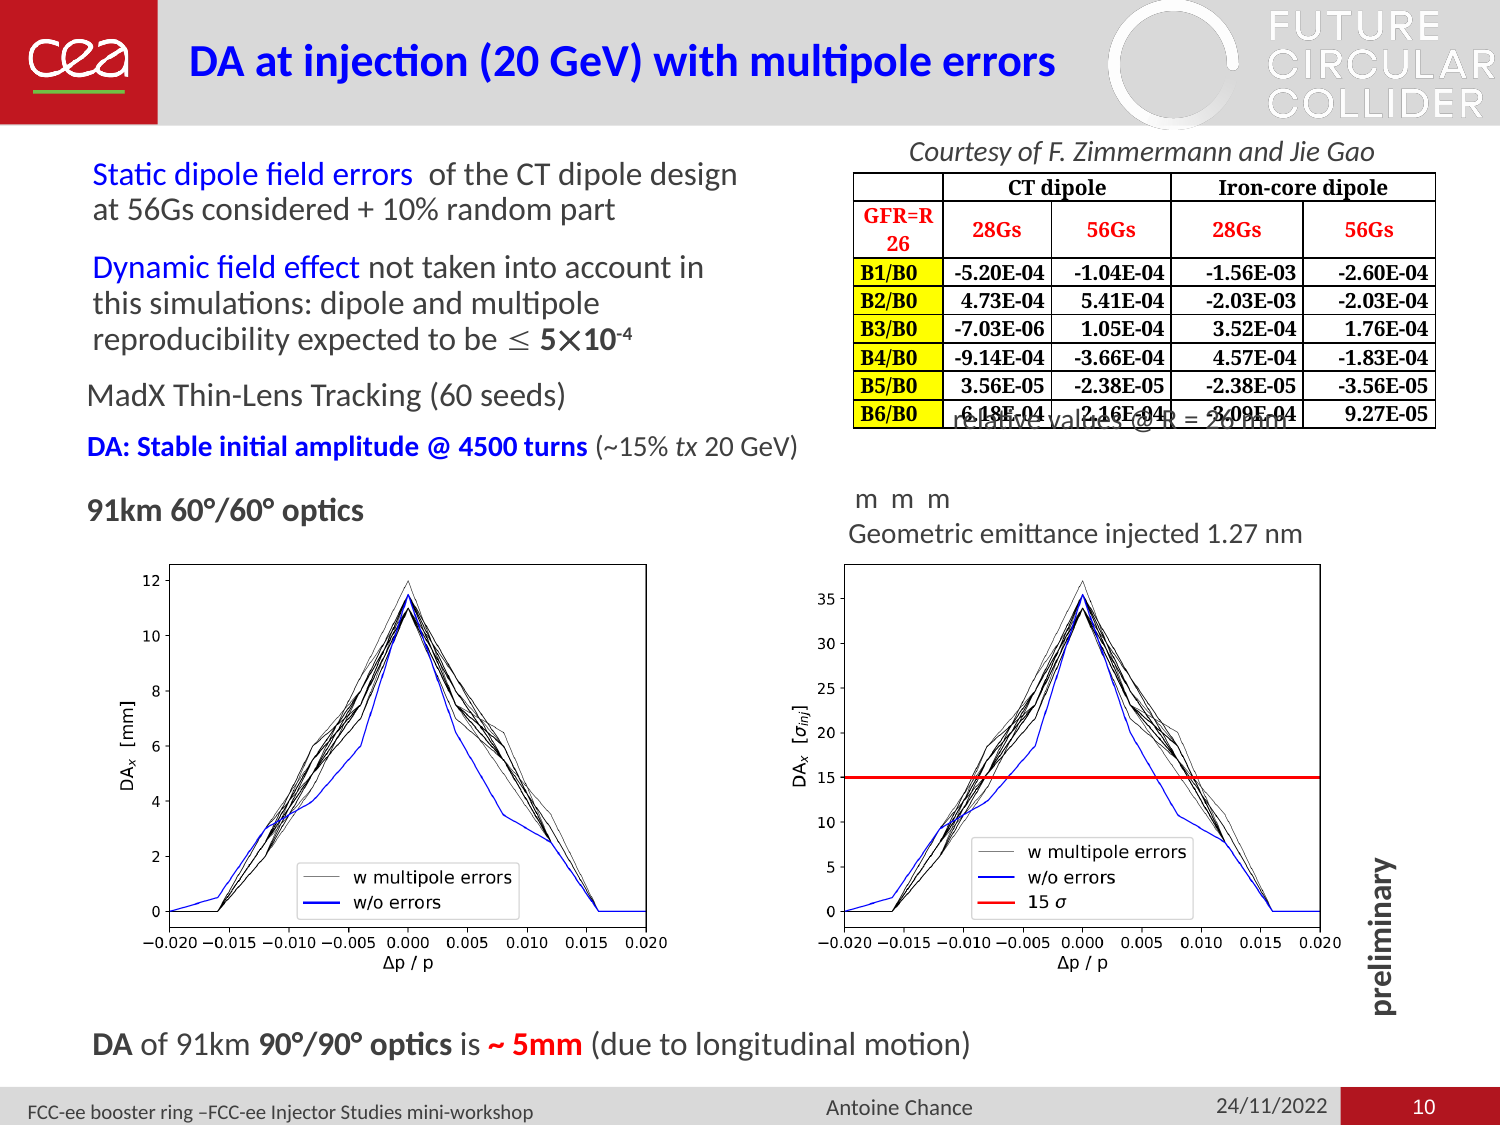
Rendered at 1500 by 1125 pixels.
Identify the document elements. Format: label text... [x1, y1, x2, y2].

table_cell GFR=R26 [854, 202, 942, 257]
table_cell -3.56E-05 [1304, 372, 1435, 399]
table_cell 1.76E-04 [1304, 315, 1435, 342]
table_cell 3.56E-05 [944, 372, 1051, 393]
table_header Iron-core dipole [1172, 174, 1435, 200]
list Static dipole field errors of the CT dipole design at 56Gs considered + 10% random part Dynamic field effect not taken into account in this simulations: dipole and multipole reproducibility expected to be  510-4 [71, 145, 779, 370]
table_cell -2.60E-04 [1304, 259, 1435, 285]
table_cell B6/B0 [854, 401, 938, 427]
text_box MadX Thin-Lens Tracking (60 seeds) [71, 365, 667, 421]
table_cell 4.57E-04 [1172, 344, 1302, 370]
table_cell -5.20E-04 [944, 259, 1051, 285]
text_box DA: Stable initial amplitude @ 4500 turns (~15% tx 20 GeV) [72, 420, 814, 470]
table_cell -3.66E-04 [1052, 344, 1170, 370]
table_cell 28Gs [944, 202, 1051, 257]
table_cell -2.03E-04 [1304, 287, 1435, 314]
table_cell -2.38E-05 [1052, 372, 1170, 393]
table_cell -7.03E-06 [944, 315, 1051, 342]
table_cell 56Gs [1304, 202, 1435, 257]
table_cell B3/B0 [854, 315, 942, 342]
table_cell B5/B0 [854, 372, 942, 399]
table_cell -2.03E-03 [1172, 287, 1302, 314]
table_cell 4.73E-04 [944, 287, 1051, 314]
slide_number 10 [1372, 1093, 1476, 1119]
title DA at injection (20 GeV) with multipole errors [168, 32, 1082, 95]
text_box relative values @ R = 26 mm [938, 393, 1303, 443]
picture [95, 551, 668, 979]
table_cell -9.14E-04 [944, 344, 1051, 370]
picture [770, 551, 1343, 979]
text_box Courtesy of F. Zimmermann and Jie Gao [894, 125, 1391, 175]
table_cell 3.52E-04 [1172, 315, 1302, 342]
table_cell 28Gs [1172, 202, 1302, 257]
text_box 91km 60°/60° optics [71, 481, 753, 536]
table_header CT dipole [944, 175, 1170, 200]
table_cell B1/B0 [854, 259, 942, 285]
table_cell -1.04E-04 [1052, 259, 1170, 285]
table_cell 1.05E-04 [1052, 315, 1170, 342]
table_cell 9.27E-05 [1304, 401, 1435, 427]
table_cell -2.38E-05 [1172, 372, 1302, 393]
picture [27, 36, 129, 94]
text_box preliminary [1350, 842, 1406, 1032]
text_box DA of 91km 90°/90° optics is ~ 5mm (due to longitudinal motion) [77, 1014, 987, 1069]
table_cell 5.41E-04 [1052, 287, 1170, 314]
table_header [854, 174, 942, 200]
table_cell B4/B0 [854, 344, 942, 370]
table_cell 56Gs [1052, 202, 1170, 257]
table_cell B2/B0 [854, 287, 942, 314]
table_cell -1.83E-04 [1304, 344, 1435, 370]
picture [1108, 0, 1495, 130]
table_cell -1.56E-03 [1172, 259, 1302, 285]
